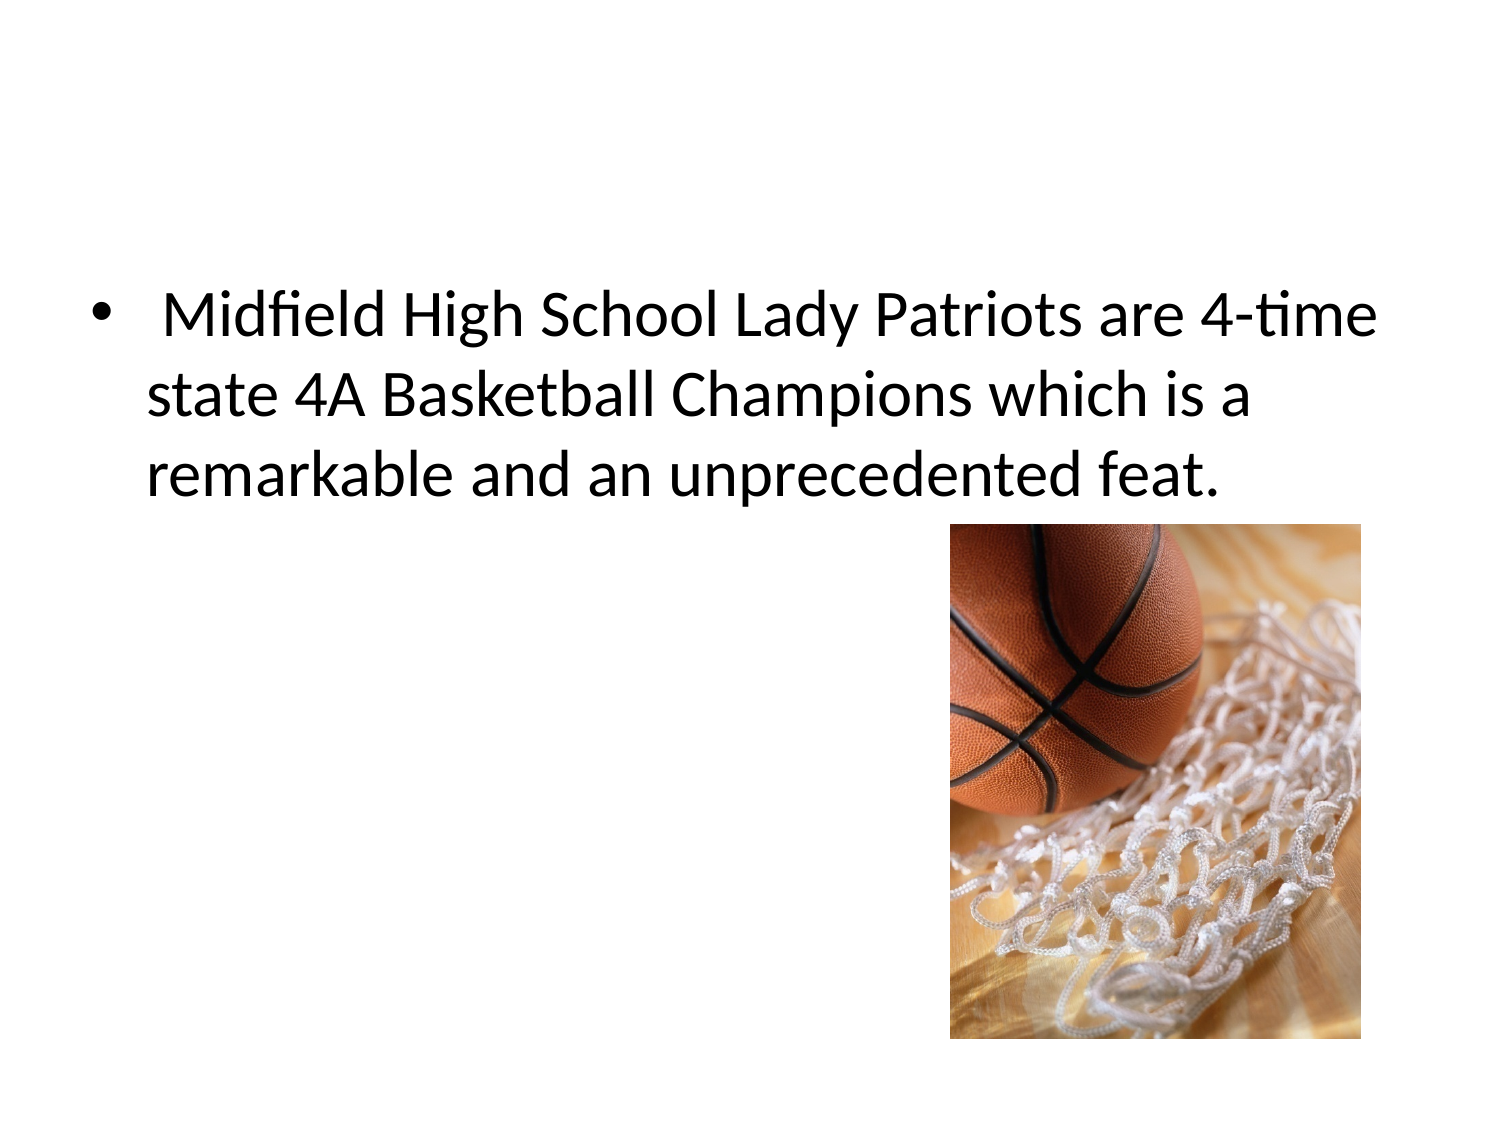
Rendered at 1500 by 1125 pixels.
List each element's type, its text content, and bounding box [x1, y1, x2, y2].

list Midfield High School Lady Patriots are 4-time state 4A Basketball Champions which is a remarkable and an unprecedented feat. [75, 262, 1425, 1005]
picture [949, 524, 1362, 1039]
